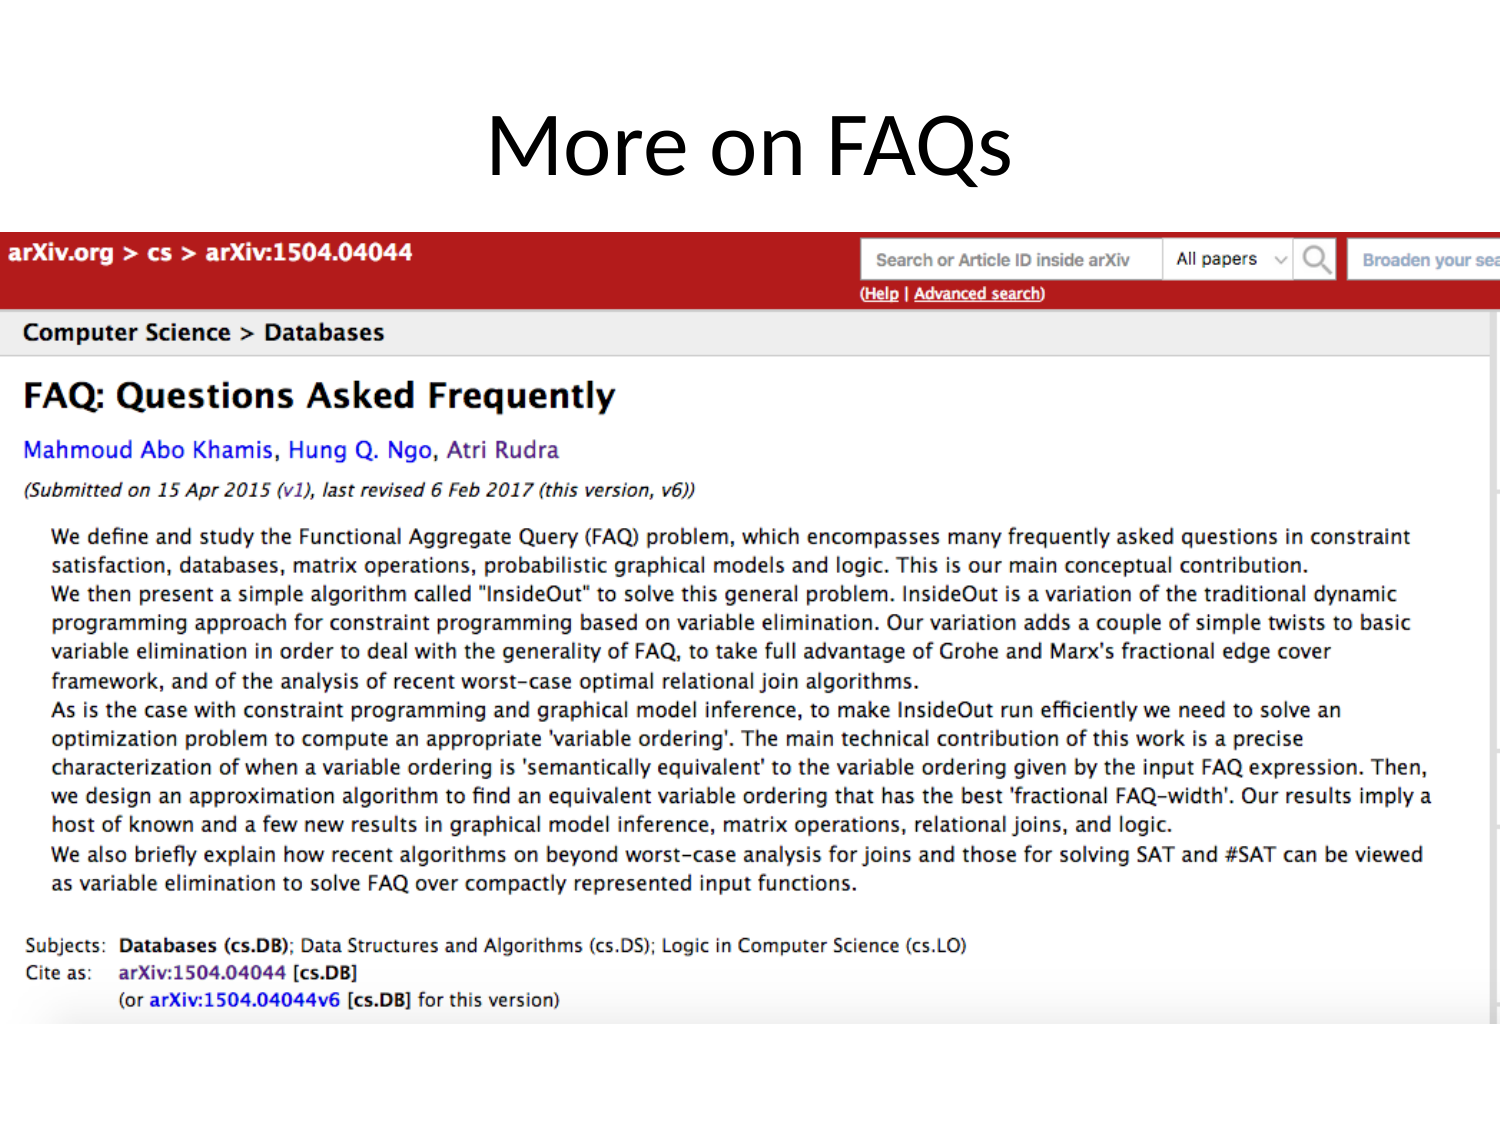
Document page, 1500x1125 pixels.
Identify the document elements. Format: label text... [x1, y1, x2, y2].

title More on FAQs [75, 45, 1425, 230]
picture [0, 232, 1500, 1025]
